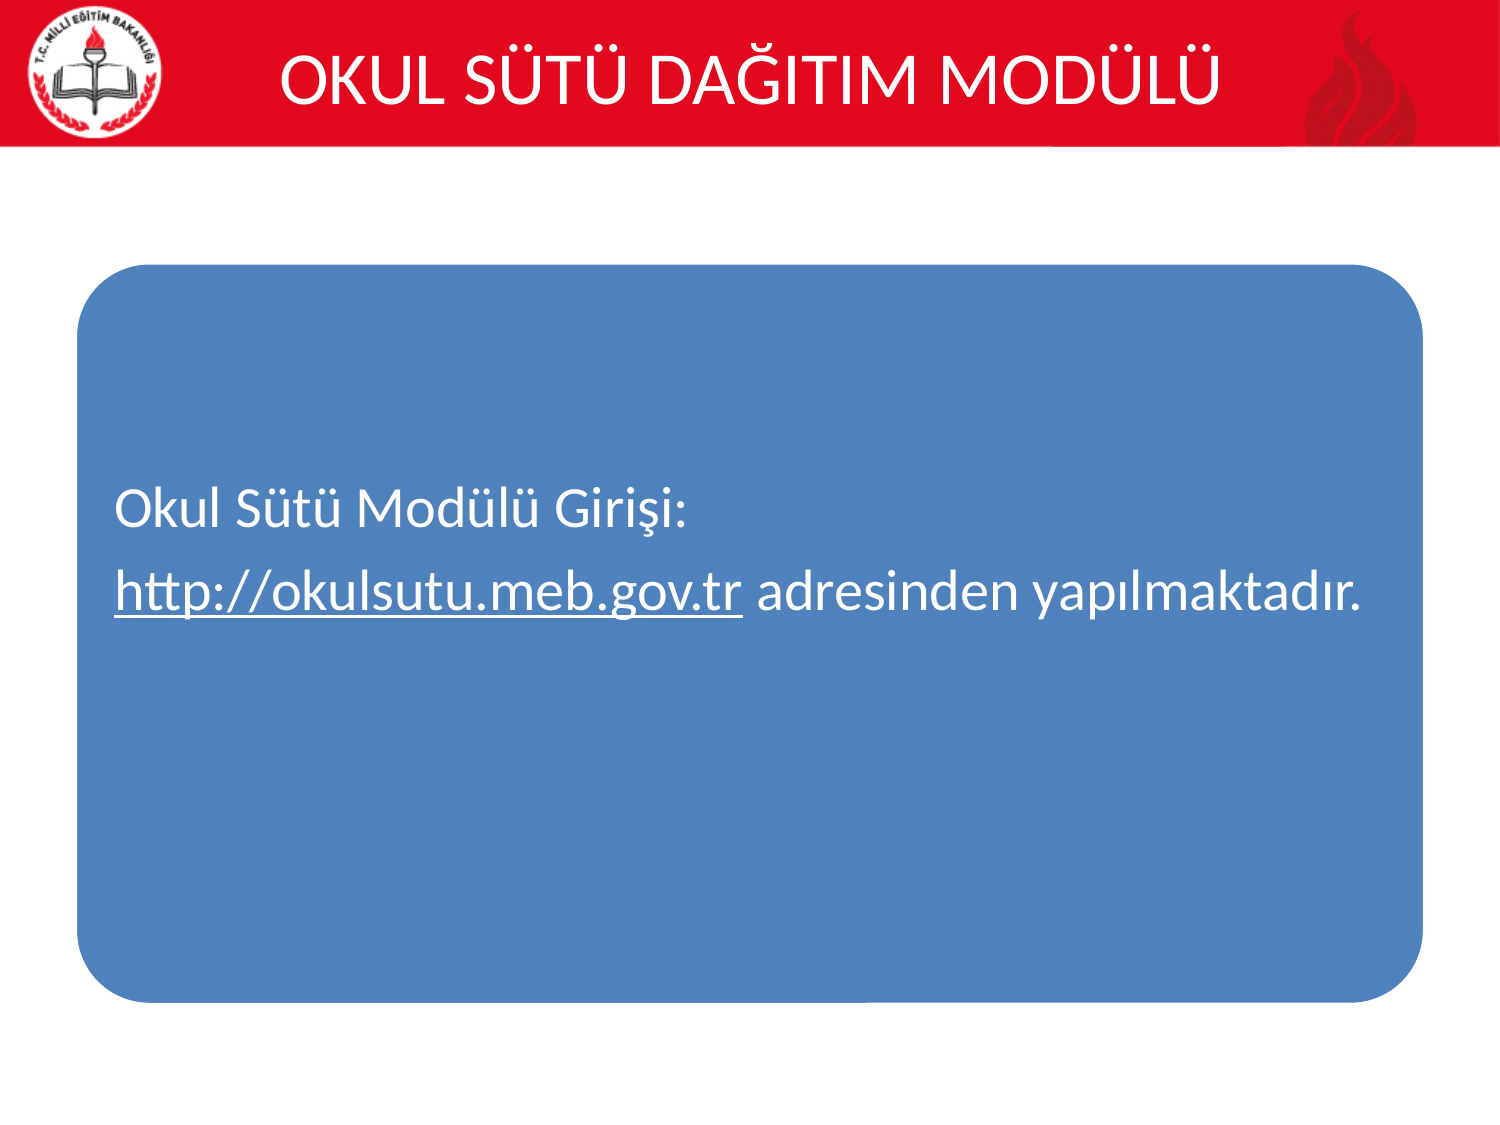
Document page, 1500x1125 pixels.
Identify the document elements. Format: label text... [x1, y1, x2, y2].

title OKUL SÜTÜ DAĞITIM MODÜLÜ [76, 0, 1428, 150]
picture [0, 0, 1500, 1125]
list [74, 262, 1426, 1006]
